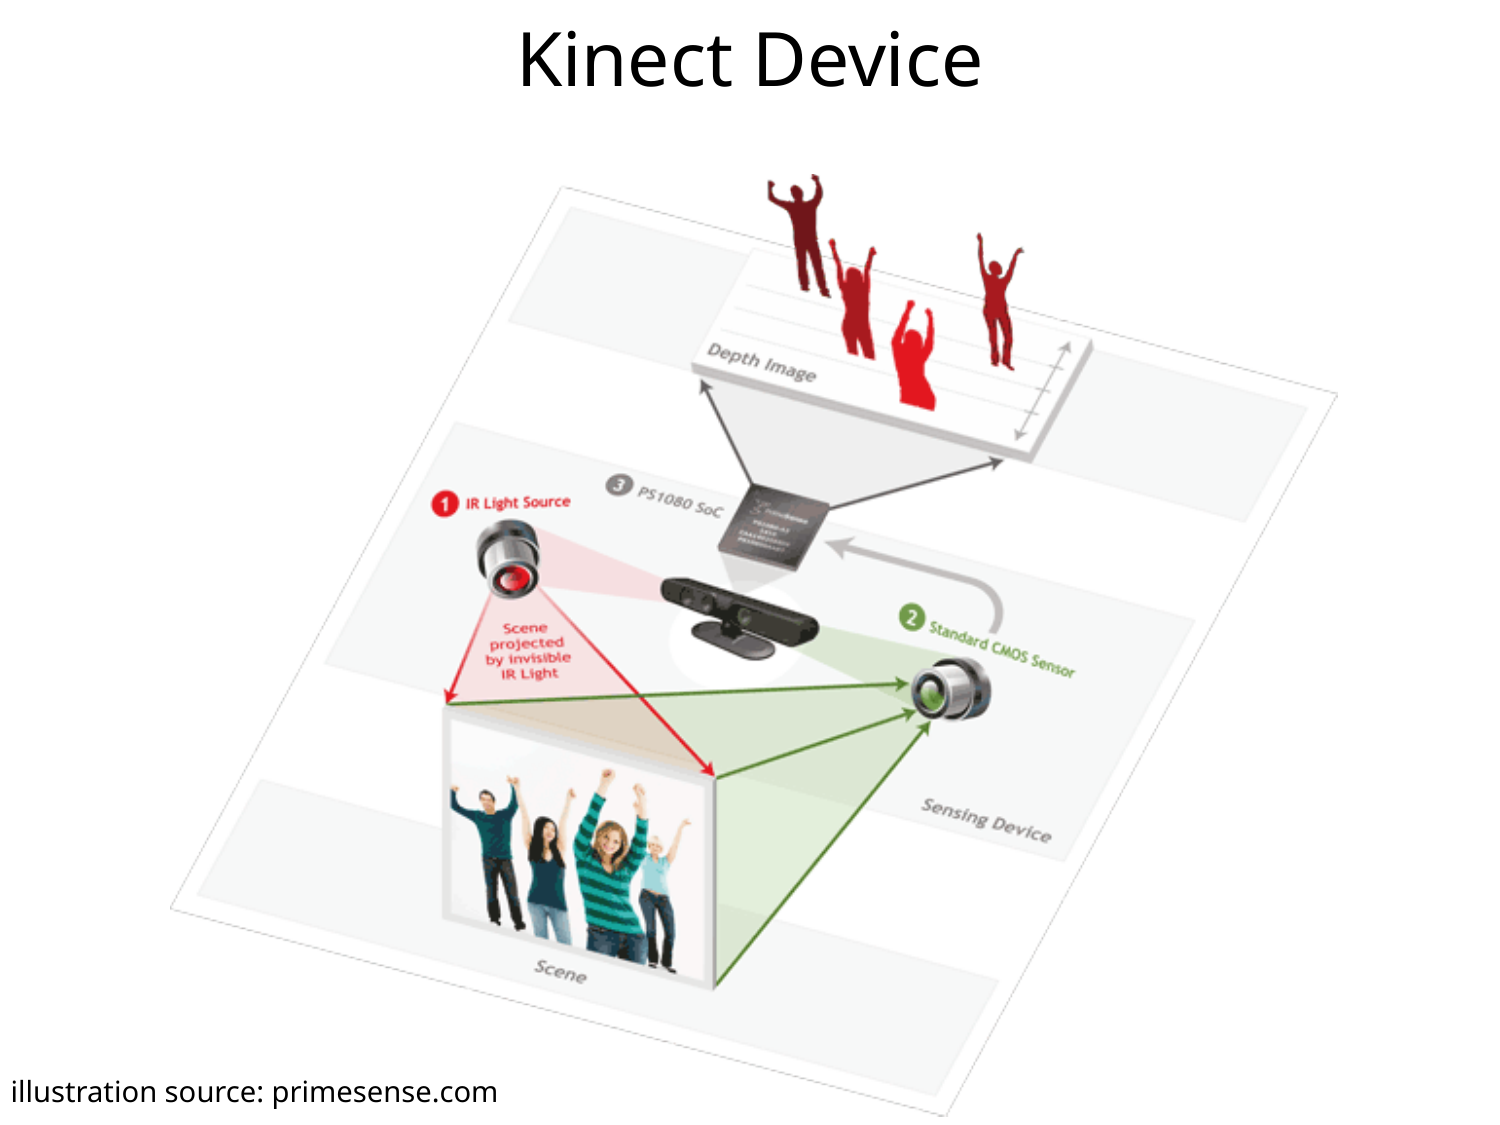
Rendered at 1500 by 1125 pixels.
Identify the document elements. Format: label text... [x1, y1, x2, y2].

picture [170, 174, 1338, 1117]
text_box illustration source: primesense.com [0, 1065, 165, 1116]
title Kinect Device [0, 0, 1500, 113]
